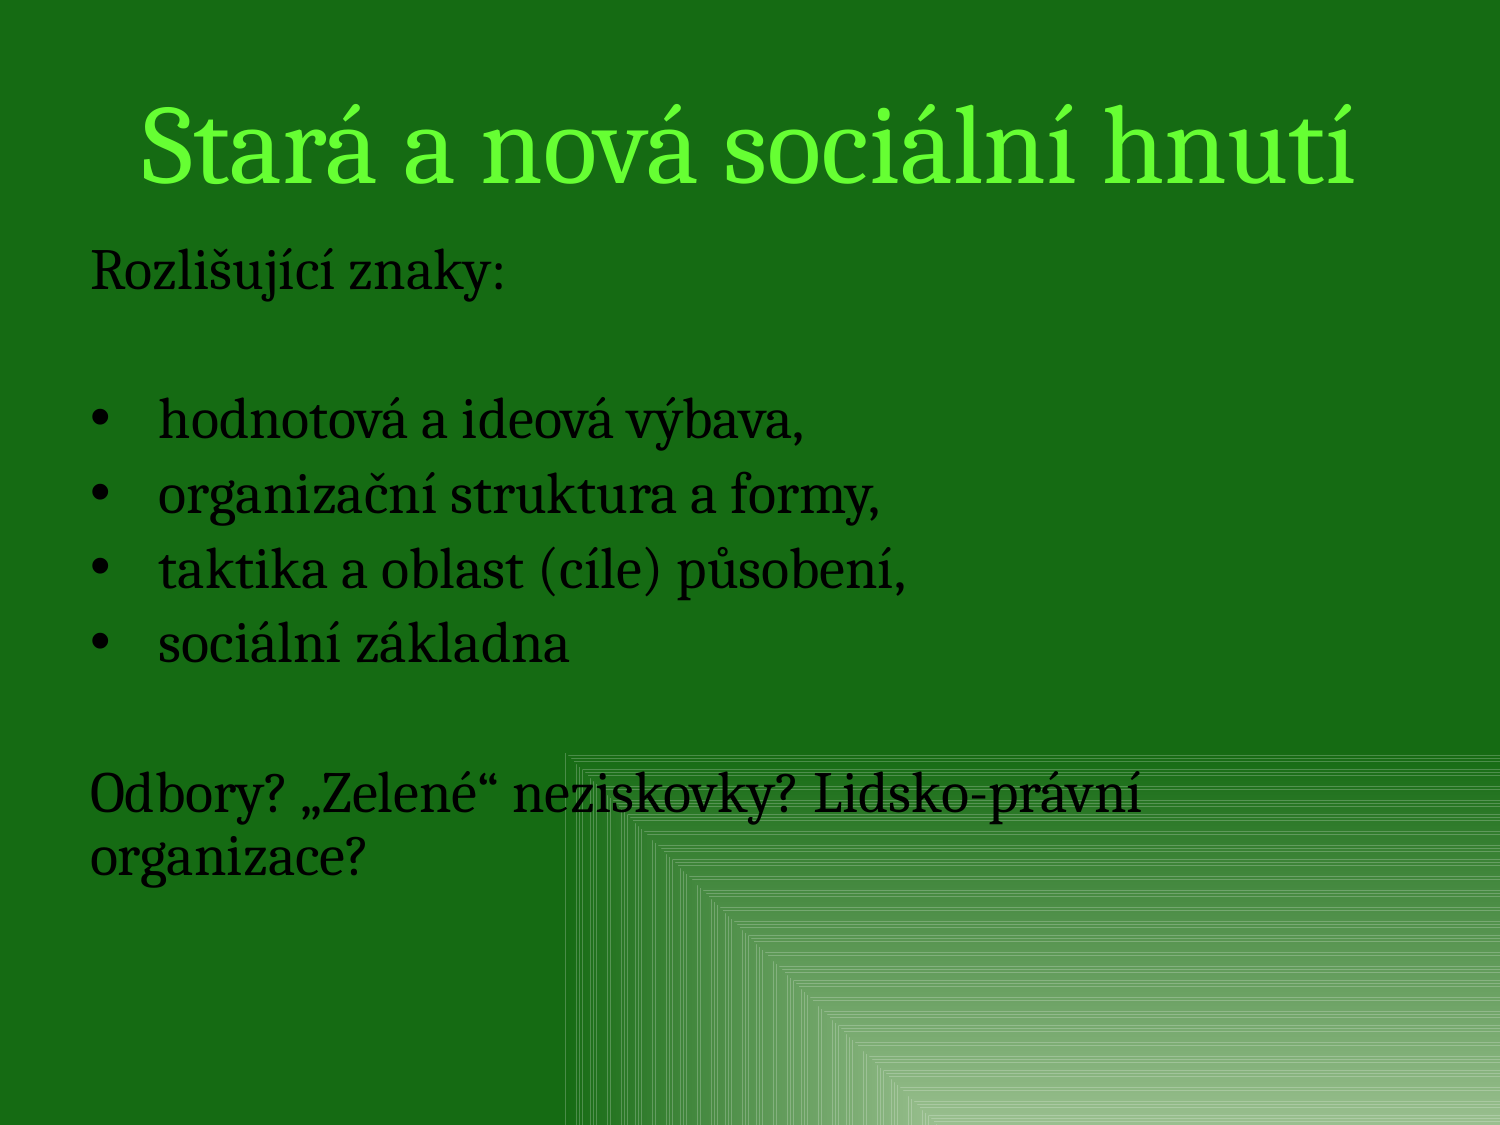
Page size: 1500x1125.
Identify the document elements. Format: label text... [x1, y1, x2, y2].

list Rozlišující znaky: hodnotová a ideová výbava, organizační struktura a formy, taktika a oblast (cíle) působení, sociální základna Odbory? „Zelené“ neziskovky? Lidsko-právní organizace? [74, 231, 1426, 1071]
title Stará a nová sociální hnutí [74, 44, 1426, 231]
